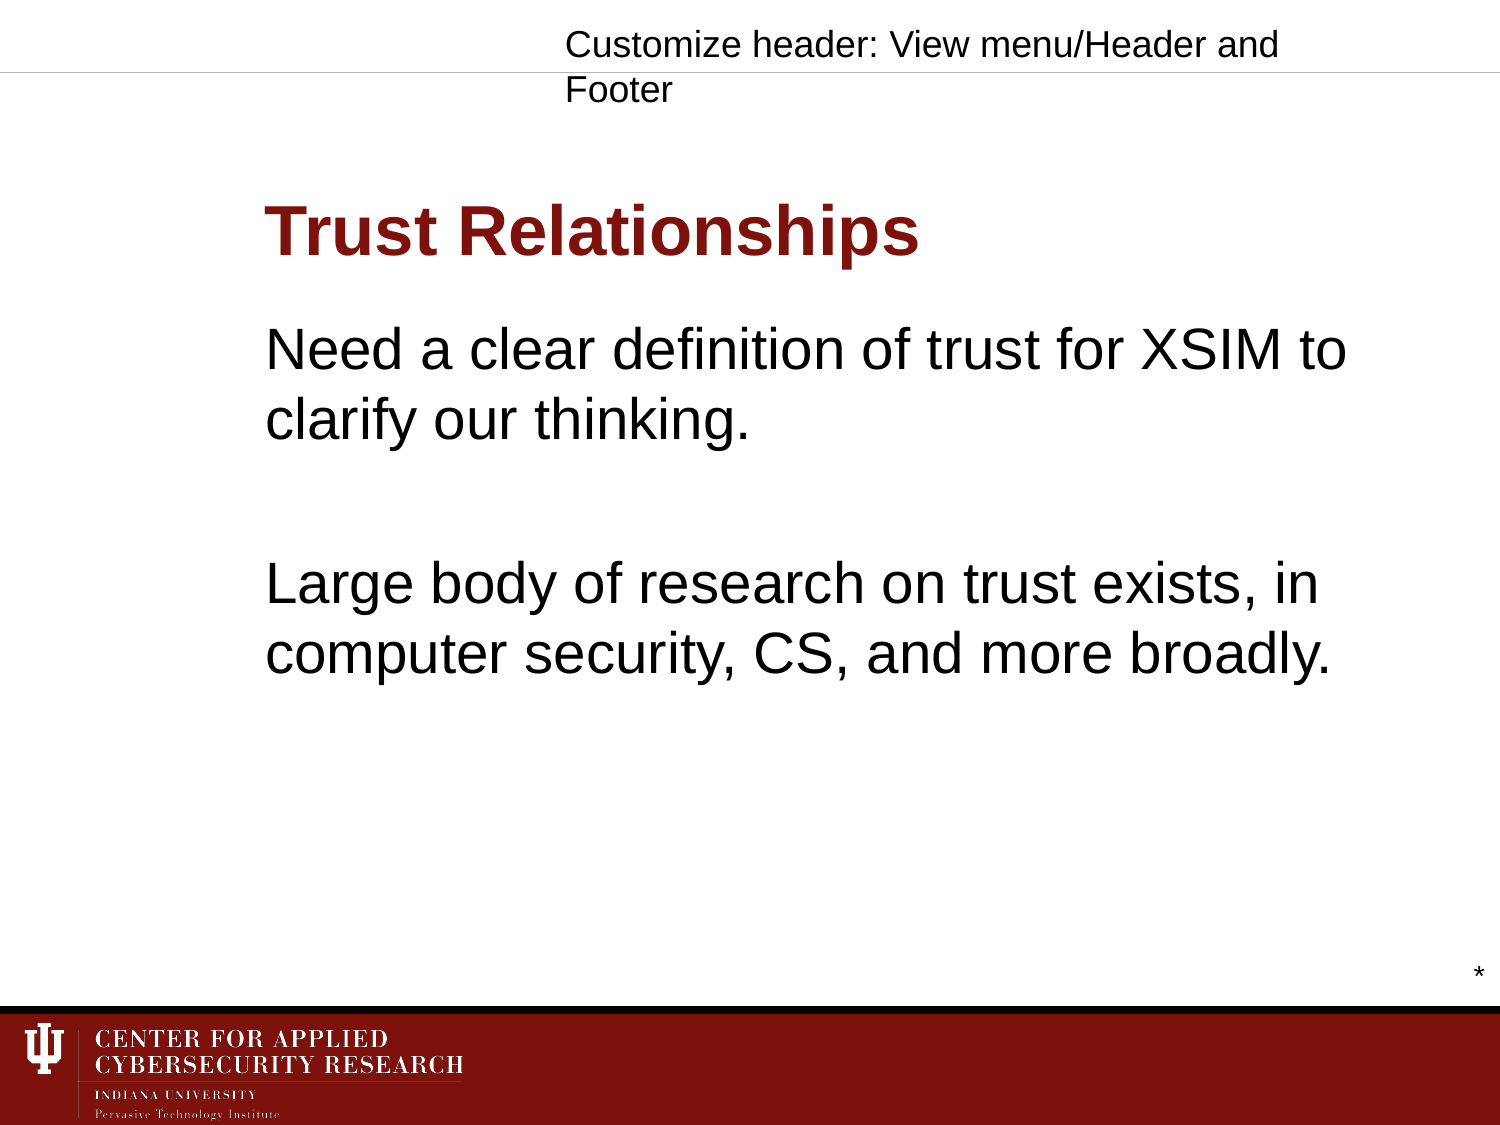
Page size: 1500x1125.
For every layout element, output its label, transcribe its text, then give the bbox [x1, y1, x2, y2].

title Trust Relationships [249, 133, 1417, 321]
footer Customize header: View menu/Header and Footer [549, 12, 1363, 63]
picture [24, 1023, 463, 1121]
list Need a clear definition of trust for XSIM to clarify our thinking. Large body of research on trust exists, in computer security, CS, and more broadly. [250, 303, 1417, 967]
